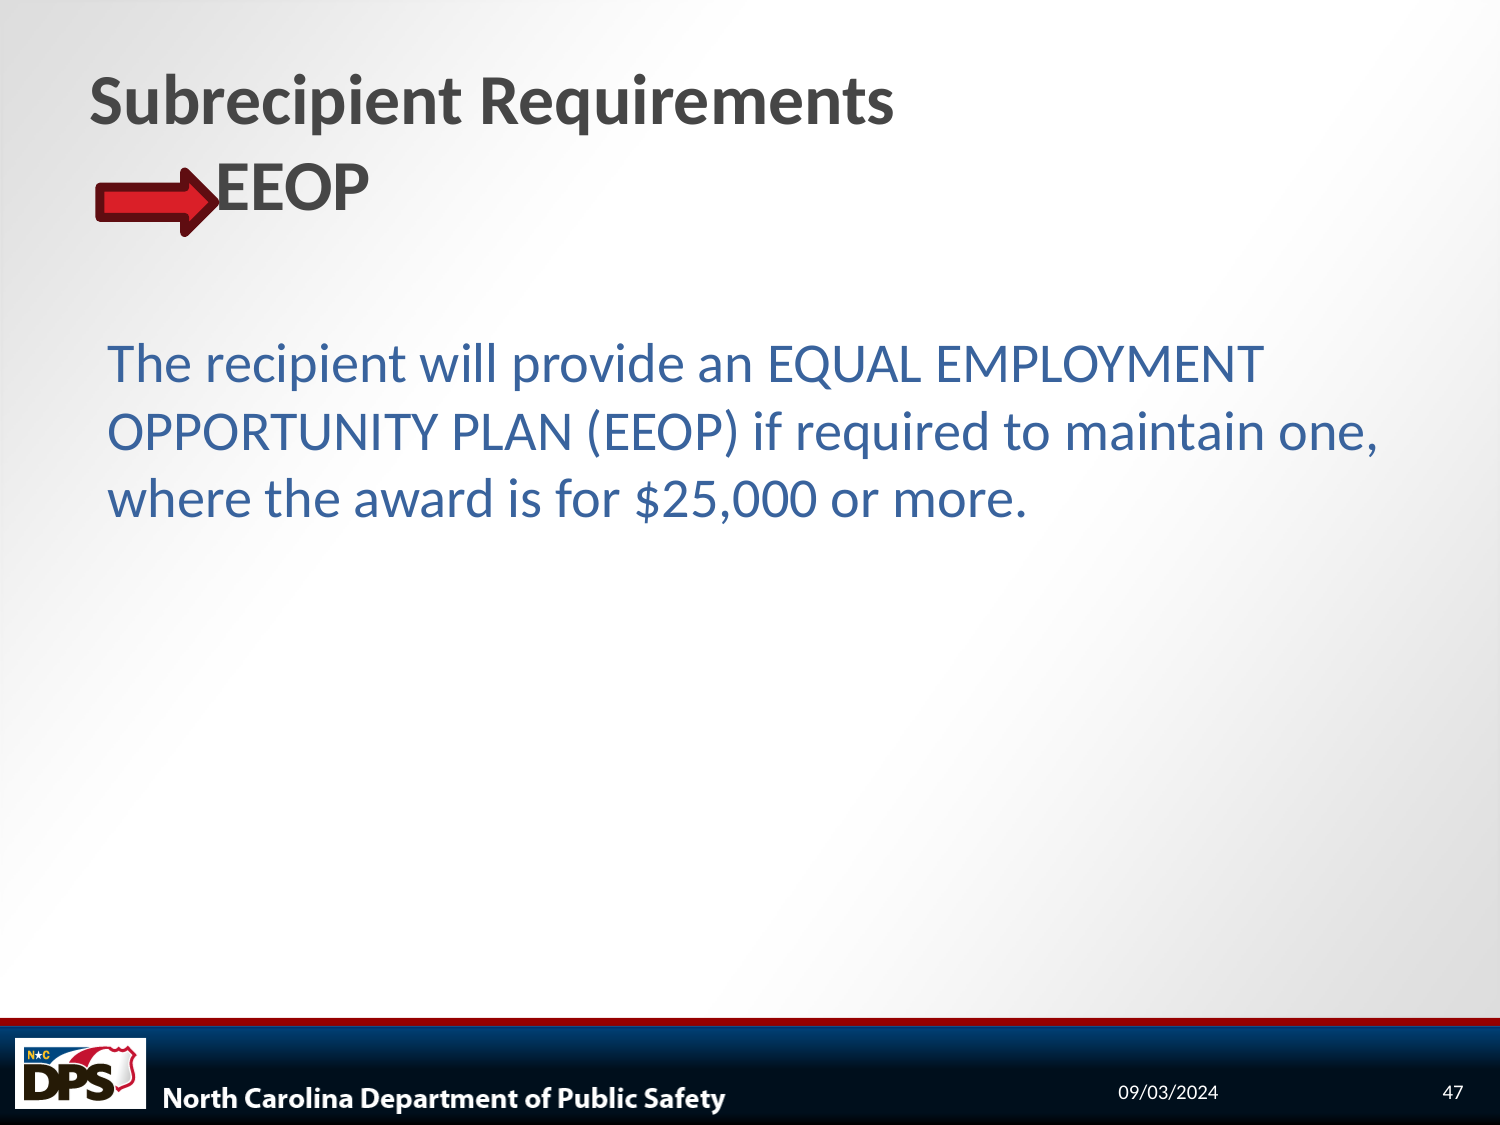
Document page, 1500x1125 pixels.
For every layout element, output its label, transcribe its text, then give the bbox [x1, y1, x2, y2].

title Subrecipient Requirements EEOP [75, 45, 1425, 233]
list The recipient will provide an EQUAL EMPLOYMENT OPPORTUNITY PLAN (EEOP) if required to maintain one, where the award is for $25,000 or more. [75, 243, 1425, 986]
text_box [95, 167, 220, 237]
picture [0, 0, 1500, 1125]
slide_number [1103, 1051, 1418, 1112]
slide_number 47 [1418, 1051, 1479, 1112]
